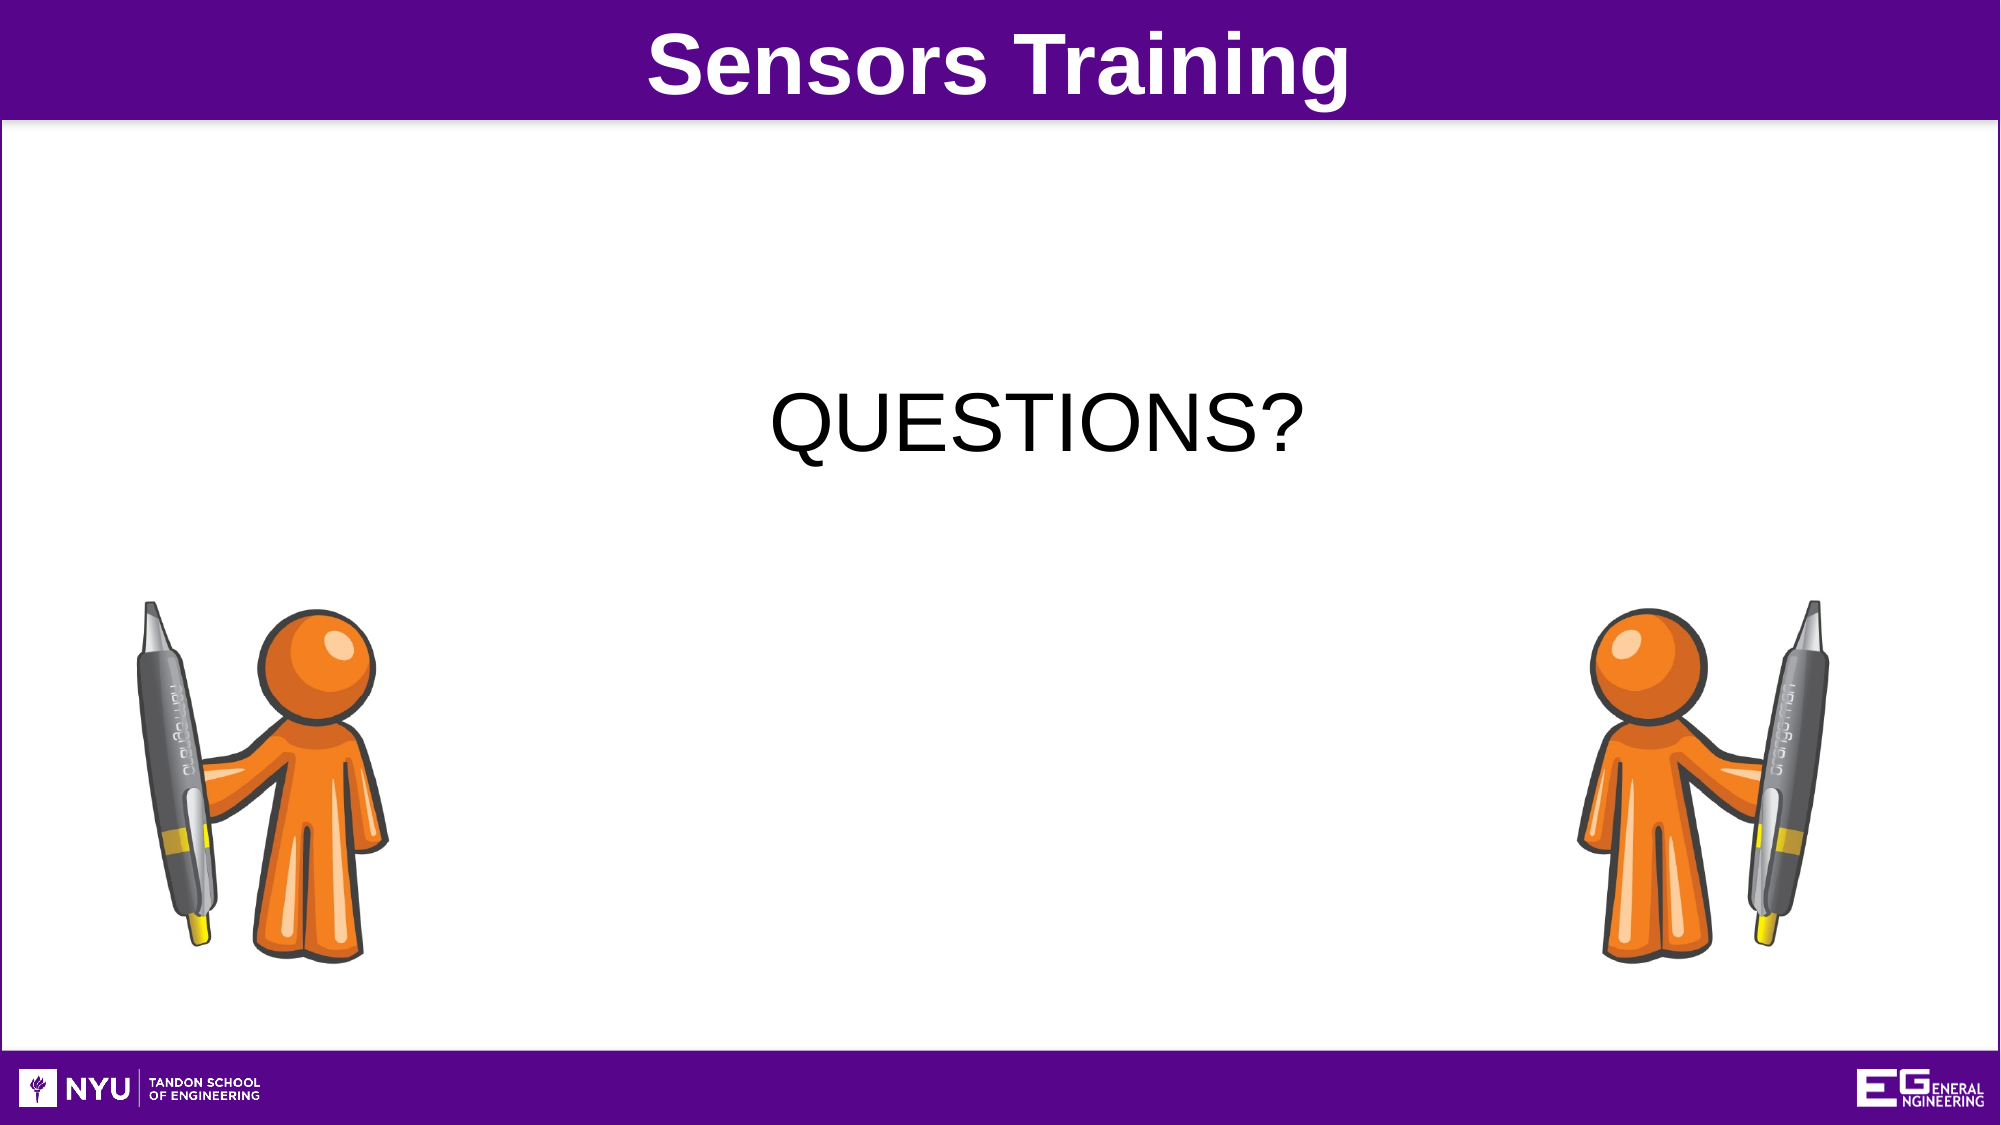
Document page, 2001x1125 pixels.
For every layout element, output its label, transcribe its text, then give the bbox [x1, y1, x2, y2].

list Sensors Training [0, 0, 2000, 120]
picture [1856, 1069, 1984, 1107]
picture [53, 587, 452, 986]
picture [1514, 587, 1913, 986]
picture [19, 1069, 260, 1107]
list QUESTIONS? [0, 149, 2000, 1026]
